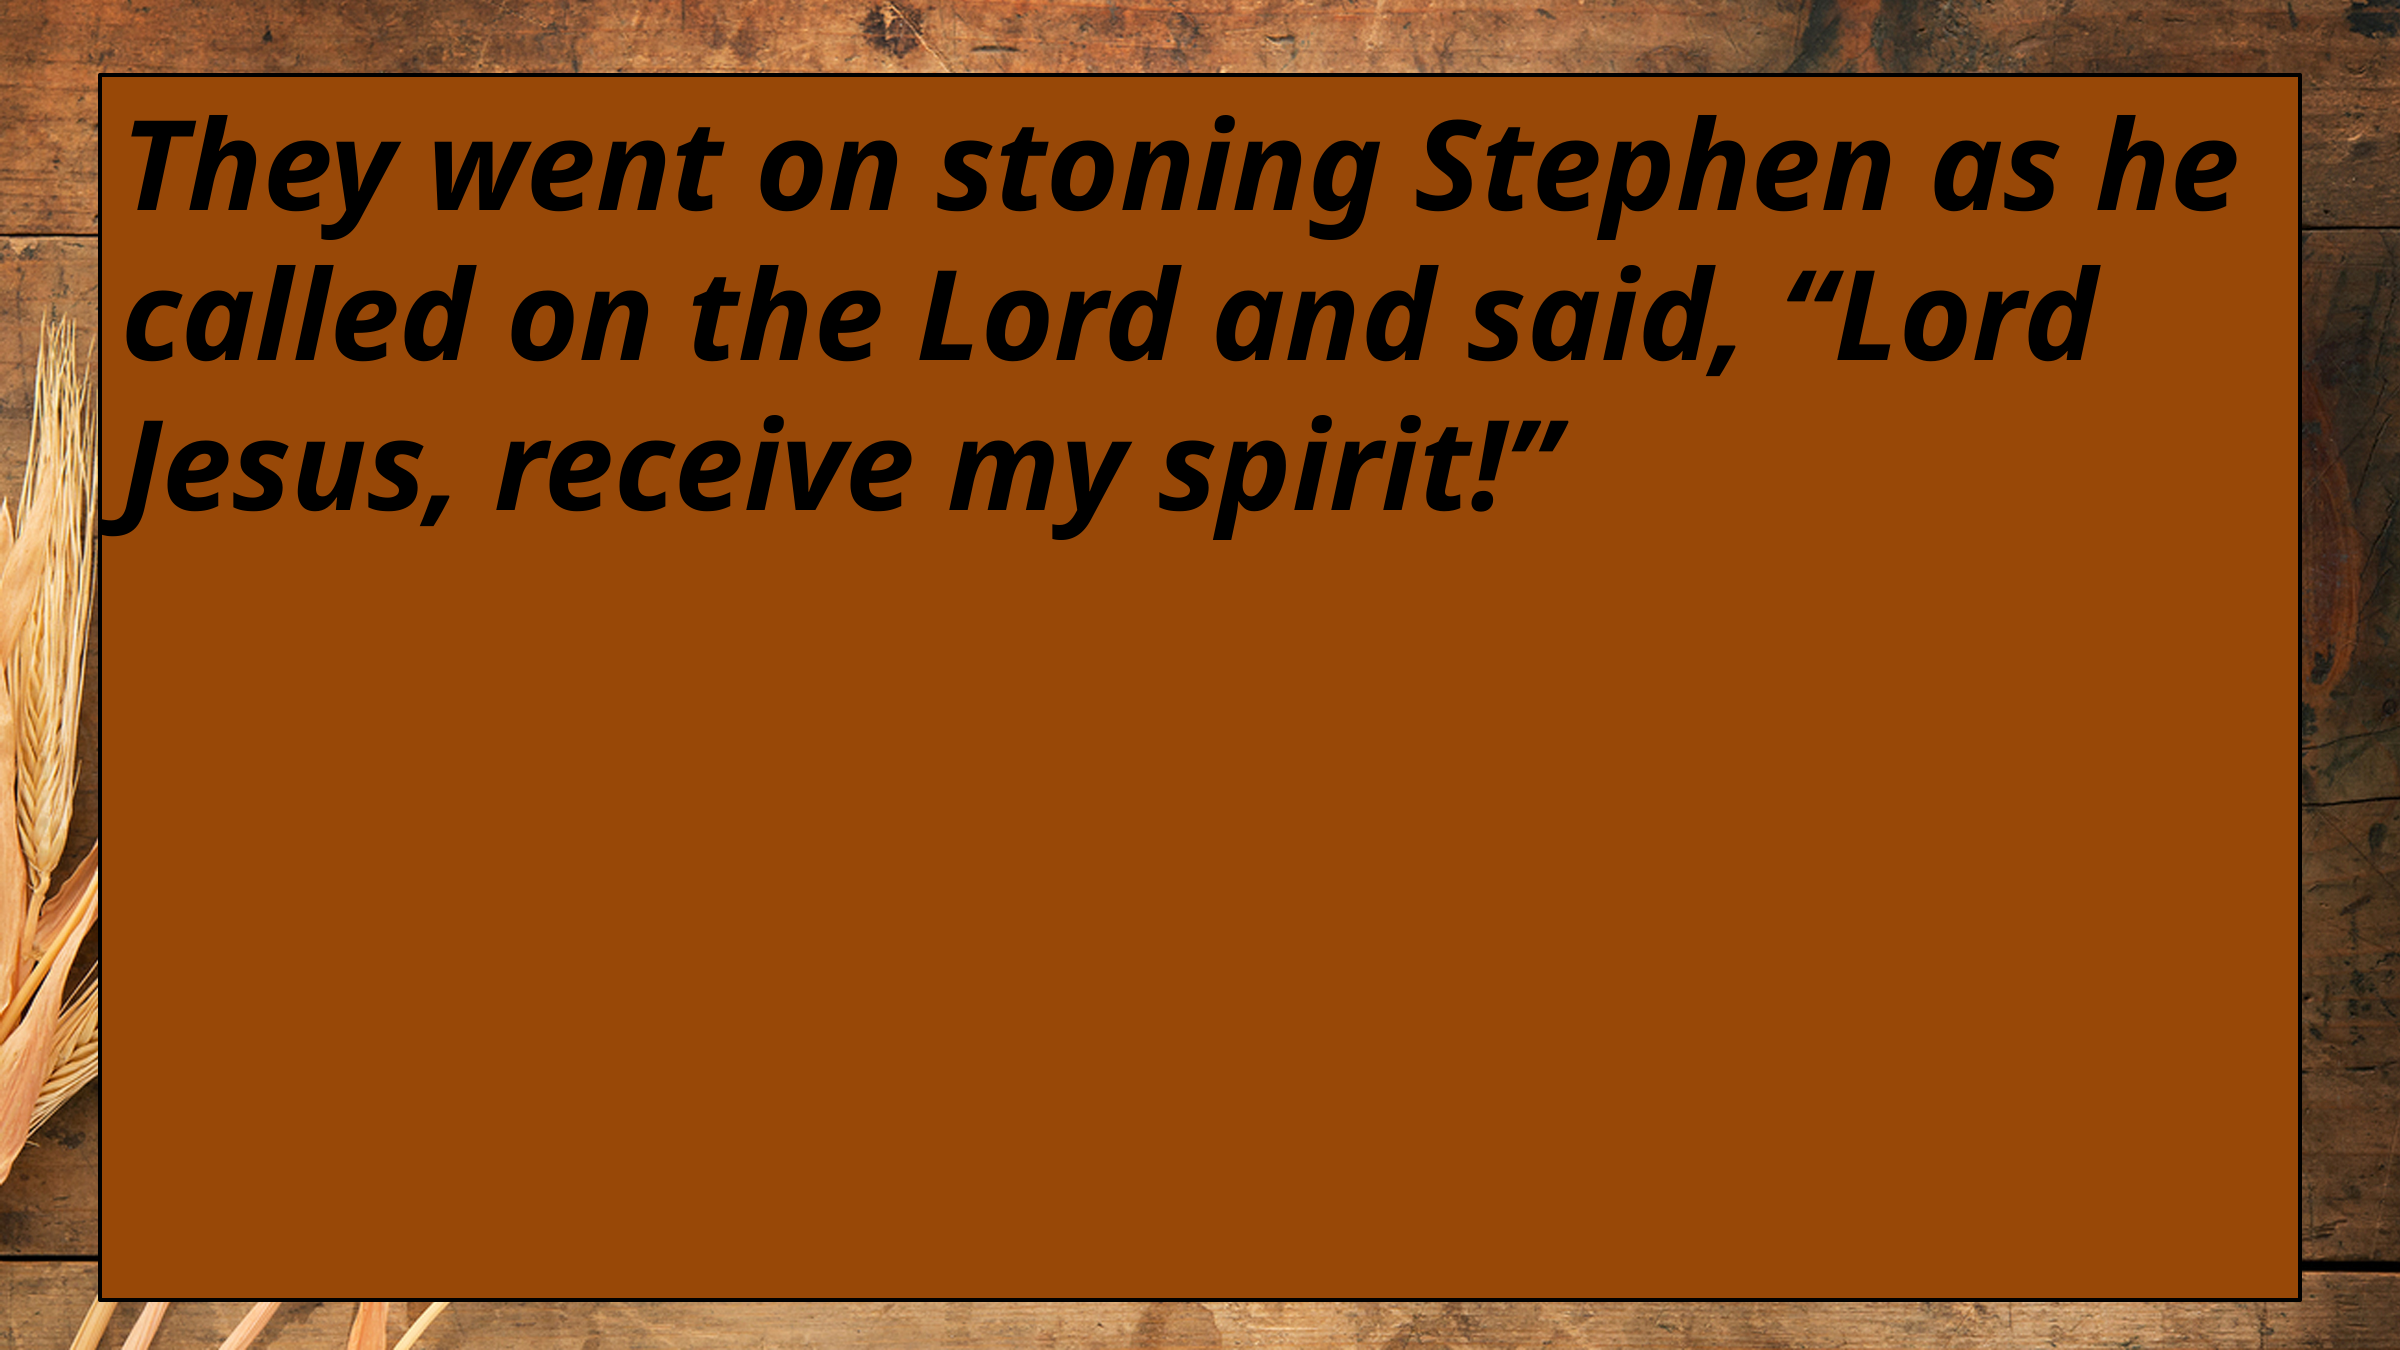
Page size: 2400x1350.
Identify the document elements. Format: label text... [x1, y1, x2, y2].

list They went on stoning Stephen as he called on the Lord and said, “Lord Jesus, receive my spirit!” [99, 75, 2300, 1300]
picture [0, 0, 2400, 1350]
